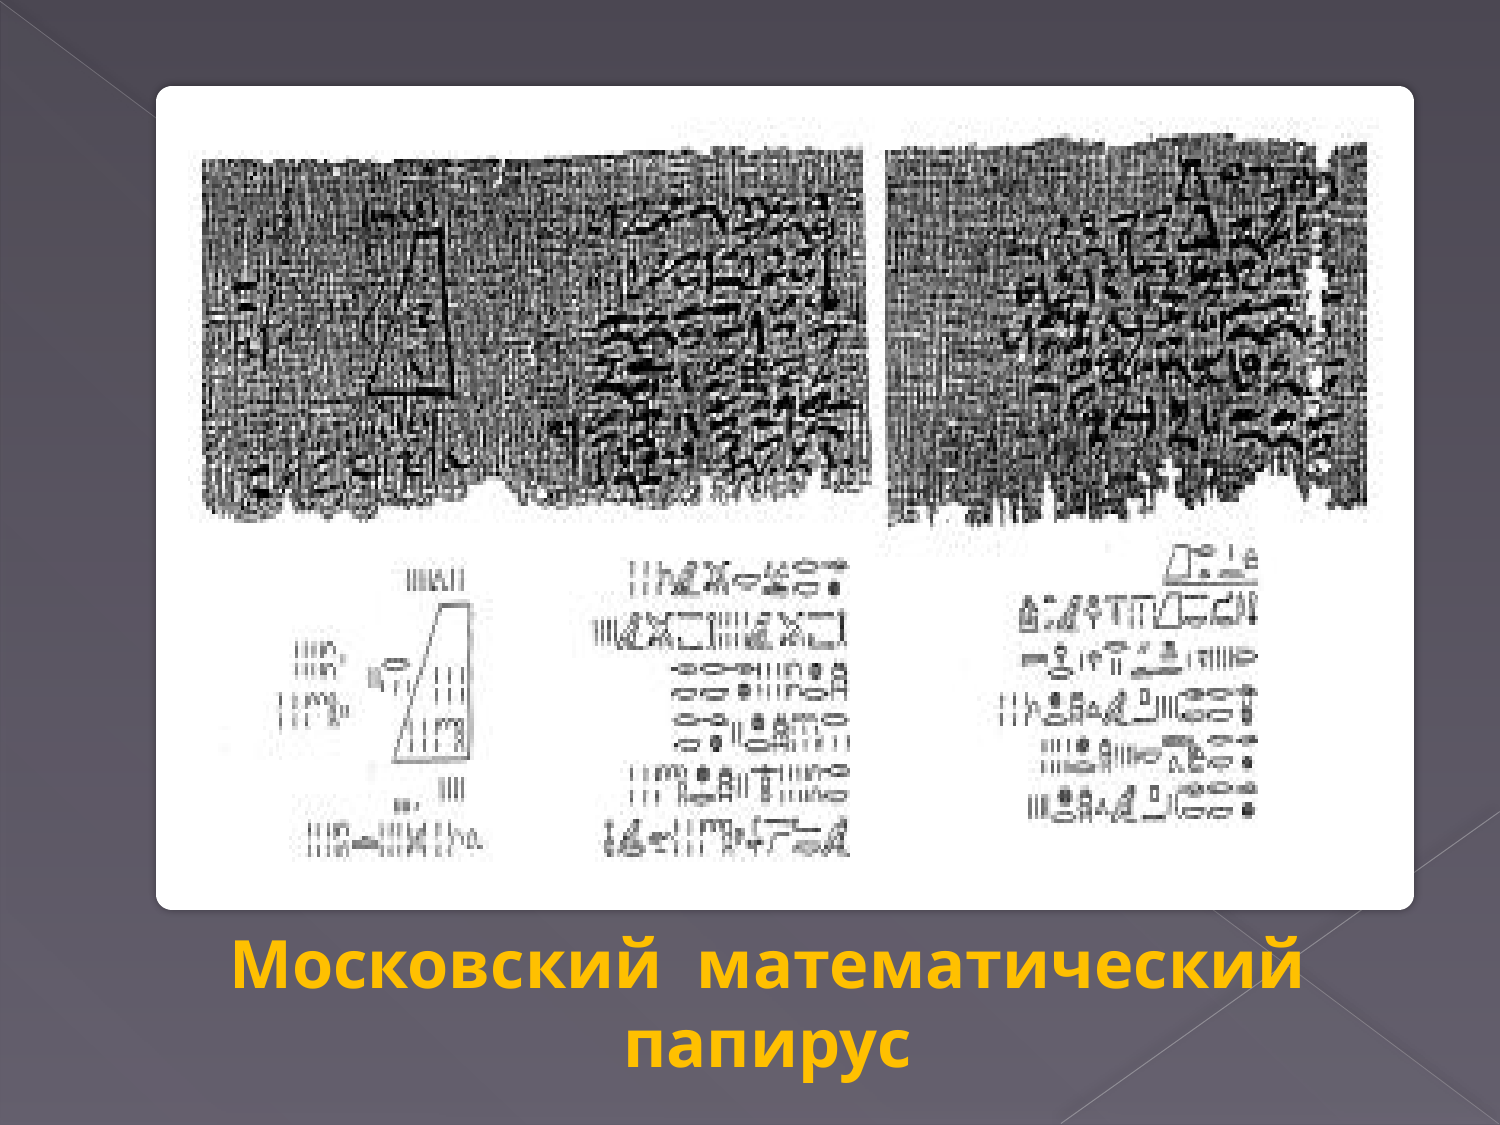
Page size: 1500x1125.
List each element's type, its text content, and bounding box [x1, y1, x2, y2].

text_box Московский математический папирус [105, 913, 1430, 1089]
picture [187, 116, 1384, 880]
